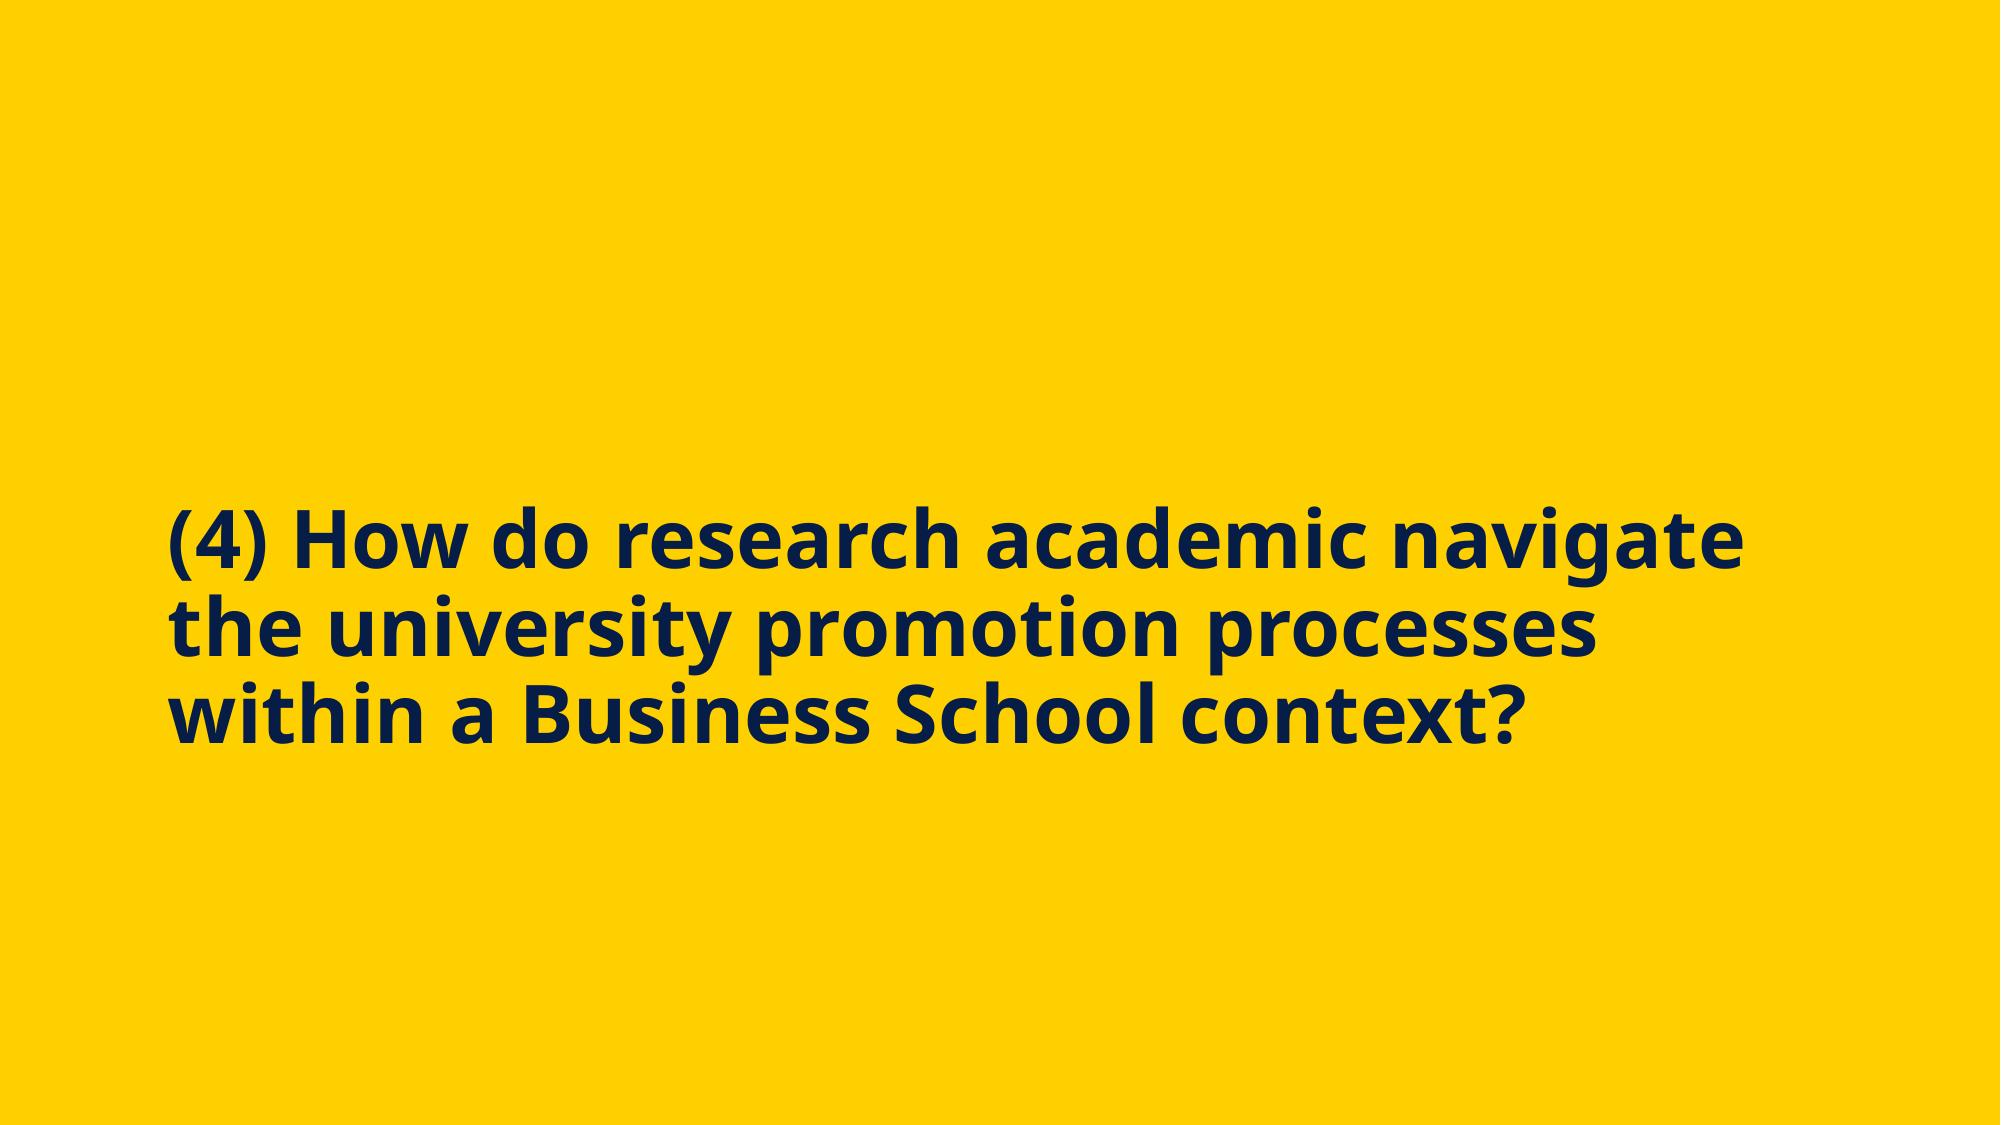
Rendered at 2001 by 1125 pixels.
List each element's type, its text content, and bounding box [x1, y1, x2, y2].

title (4) How do research academic navigate the university promotion processes within a Business School context? [152, 413, 1766, 805]
